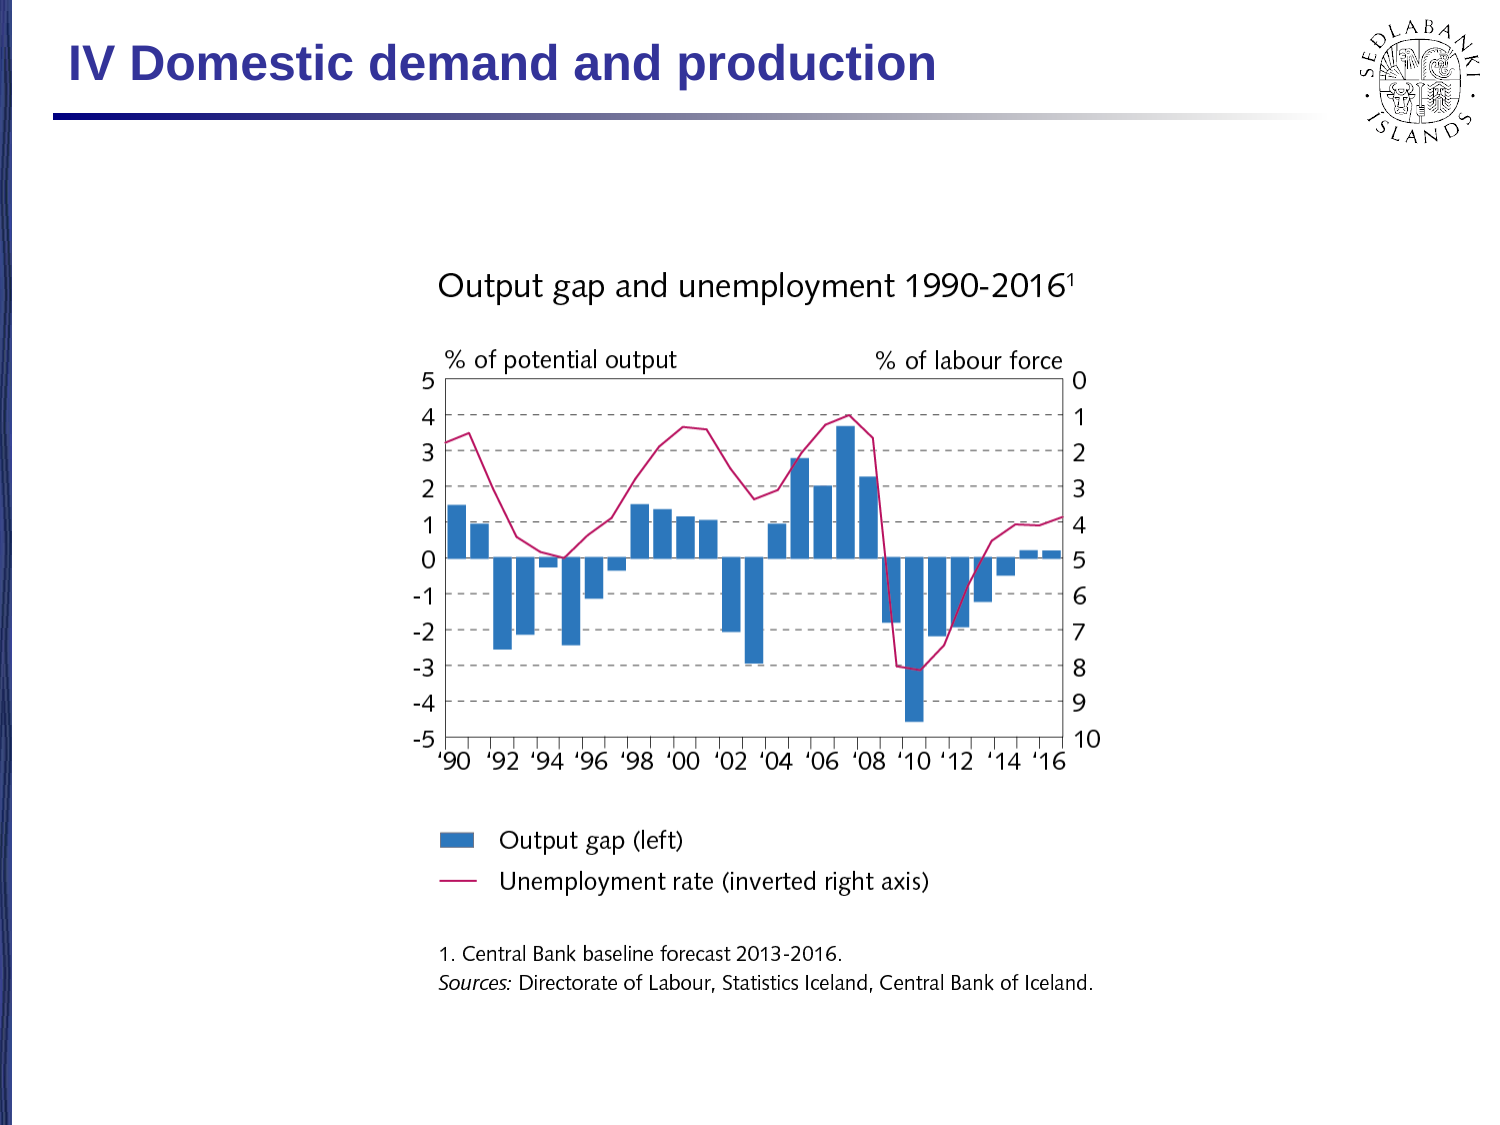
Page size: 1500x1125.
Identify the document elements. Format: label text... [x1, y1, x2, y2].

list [411, 212, 1101, 995]
picture [0, 0, 12, 1125]
picture [1357, 18, 1482, 149]
title IV Domestic demand and production [52, 10, 1330, 111]
